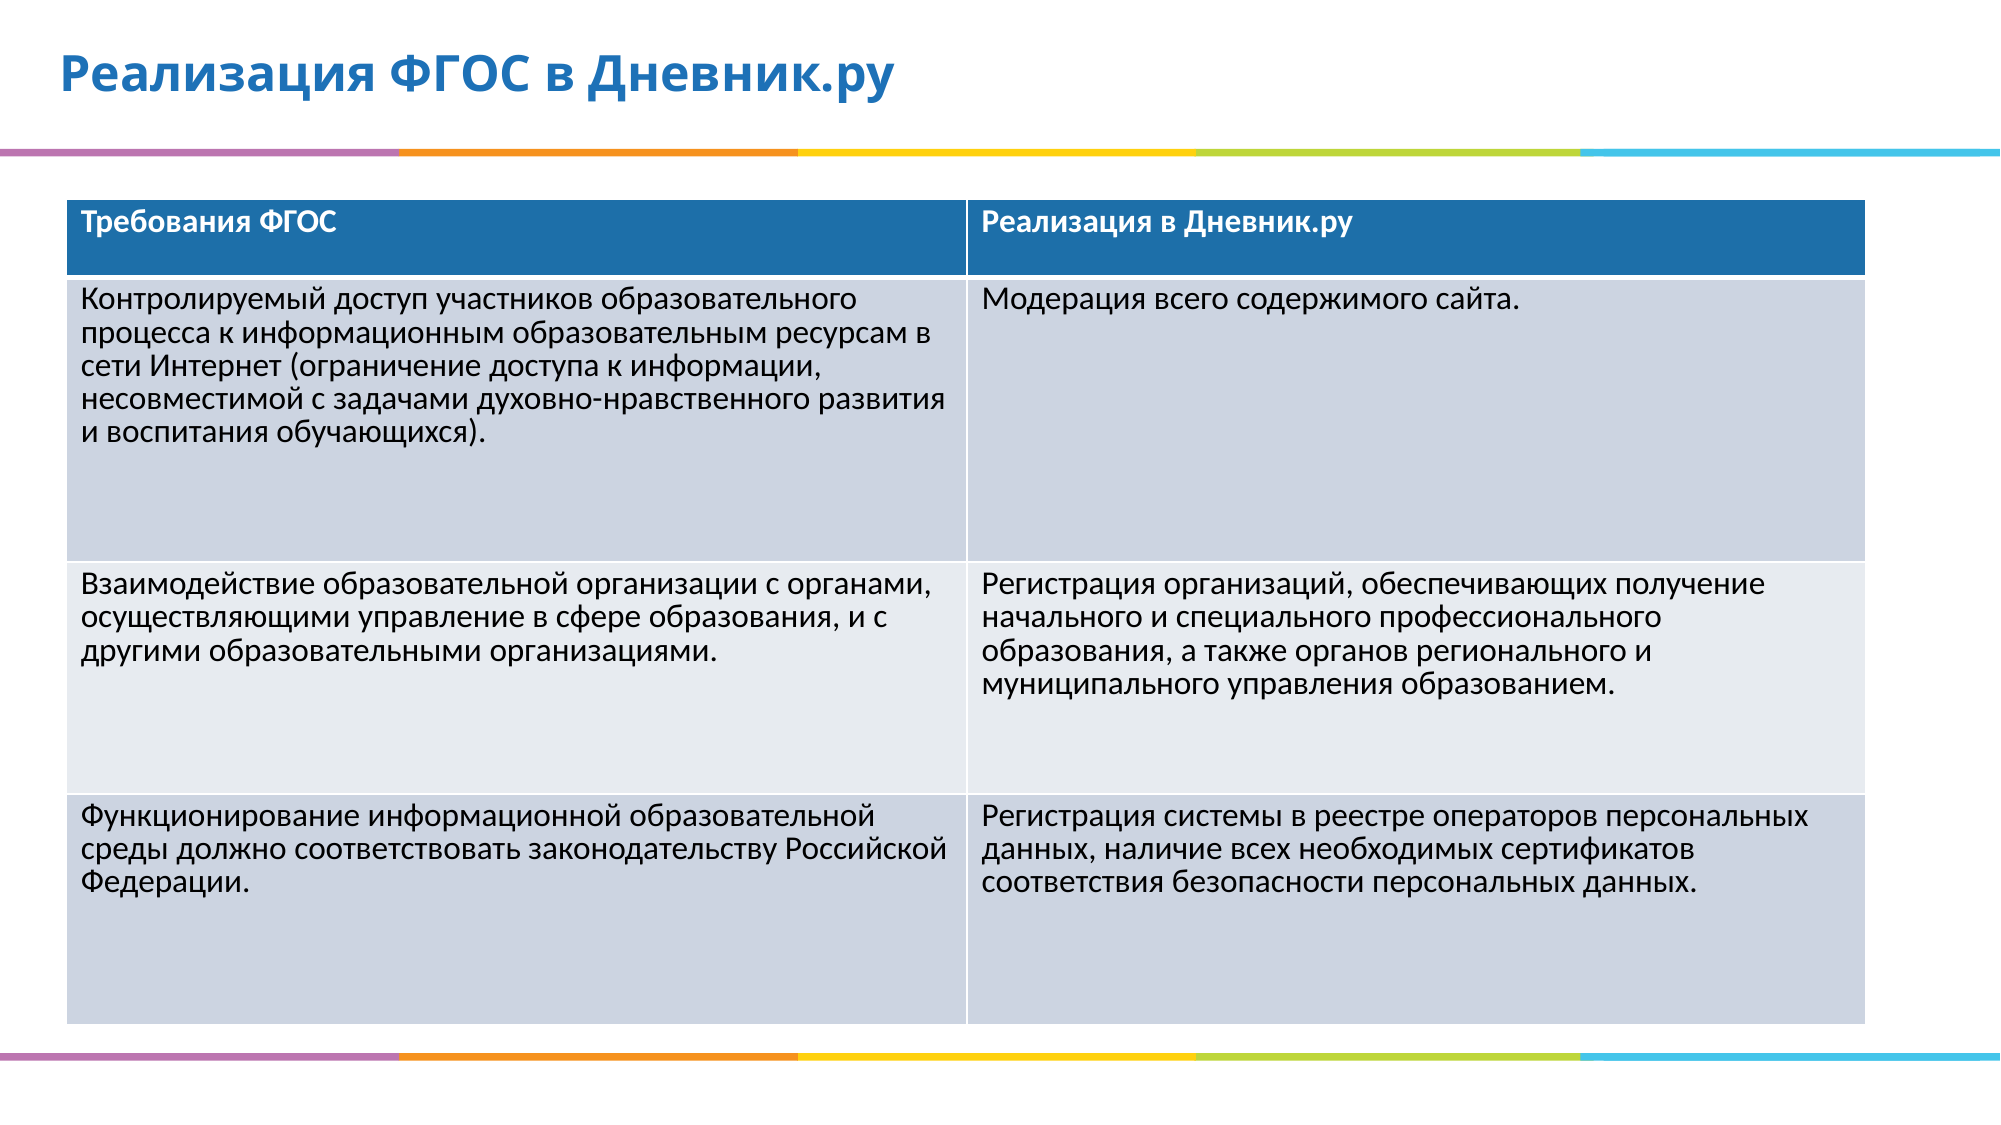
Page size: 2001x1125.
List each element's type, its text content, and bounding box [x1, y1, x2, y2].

table_cell Регистрация системы в реестре операторов персональных данных, наличие всех необходимых сертификатов соответствия безопасности персональных данных. [968, 795, 1865, 1024]
table_cell Контролируемый доступ участников образовательного процесса к информационным образовательным ресурсам в сети Интернет (ограничение доступа к информации, несовместимой с задачами духовно-нравственного развития и воспитания обучающихся). [67, 280, 966, 561]
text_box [0, 1053, 2000, 1061]
table_cell Регистрация организаций, обеспечивающих получение начального и специального профессионального образования, а также органов регионального и муниципального управления образованием. [968, 563, 1865, 793]
table_header Требования ФГОС [67, 200, 966, 275]
table_cell Взаимодействие образовательной организации с органами, осуществляющими управление в сфере образования, и с другими образовательными организациями. [67, 563, 966, 793]
table_header Реализация в Дневник.ру [968, 200, 1865, 275]
text_box Реализация ФГОС в Дневник.ру [44, 41, 1625, 124]
table_cell Модерация всего содержимого сайта. [968, 280, 1865, 561]
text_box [0, 148, 2000, 157]
table_cell Функционирование информационной образовательной среды должно соответствовать законодательству Российской Федерации. [67, 795, 966, 1024]
